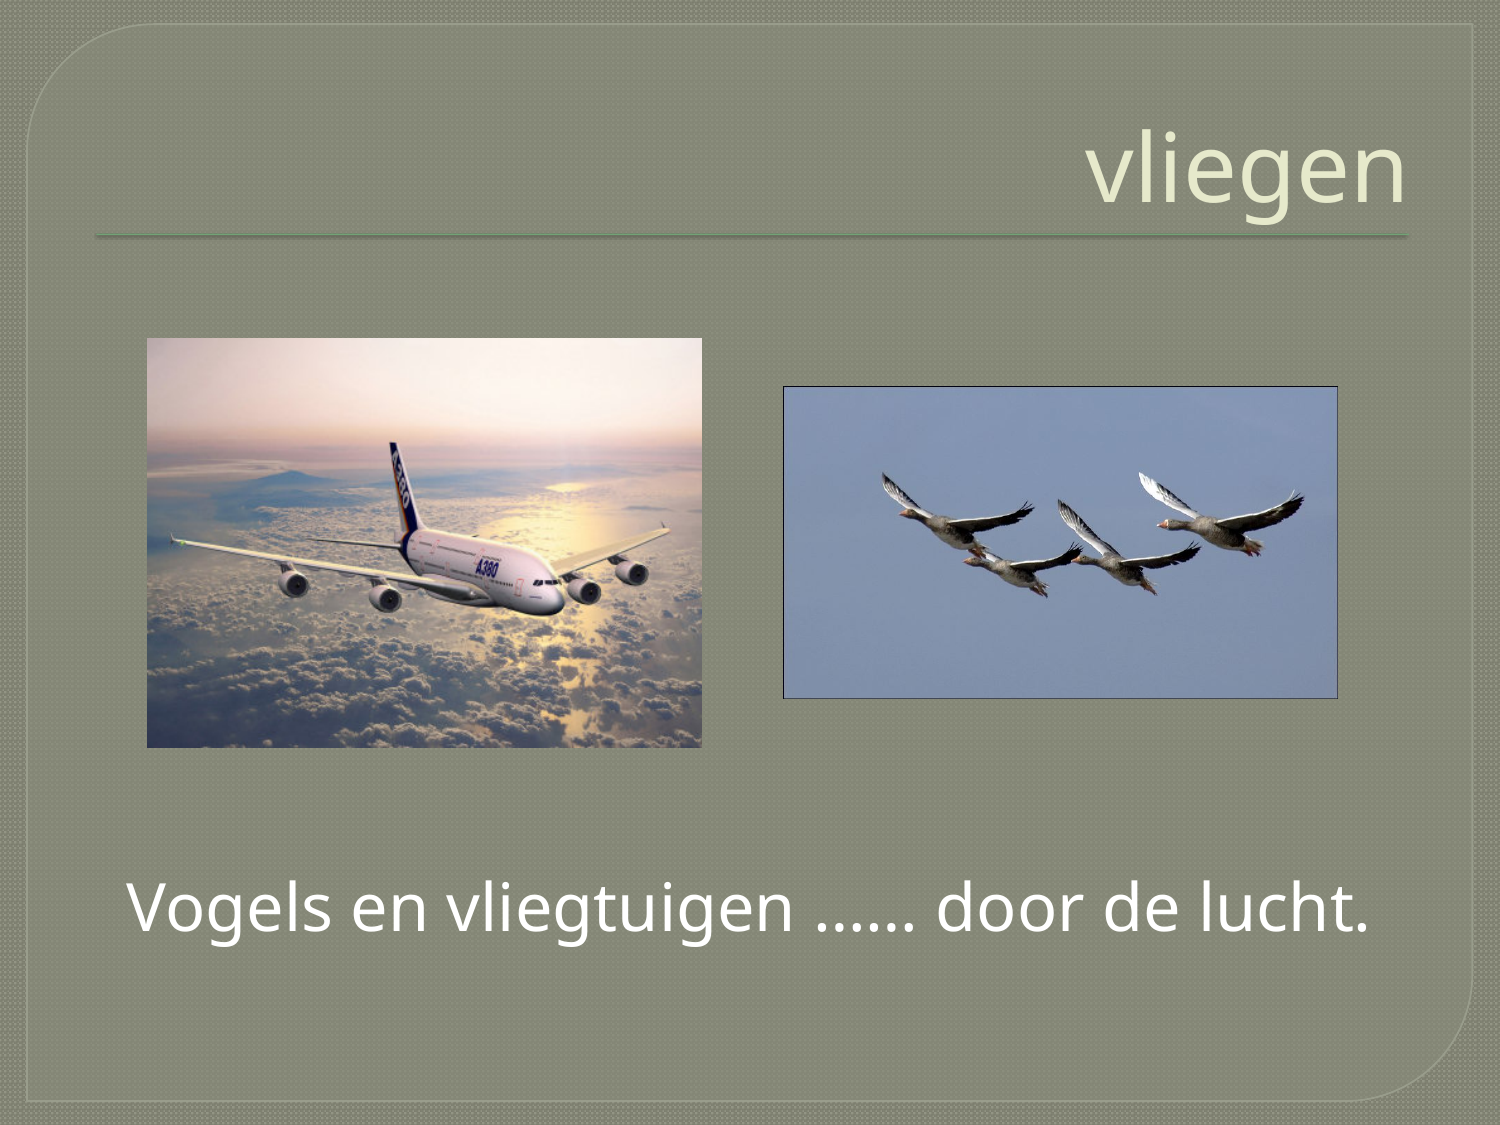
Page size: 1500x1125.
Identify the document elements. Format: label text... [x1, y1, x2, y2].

list Vogels en vliegtuigen …… door de lucht. [75, 857, 1425, 1005]
picture [783, 386, 1338, 700]
picture [147, 337, 702, 748]
title vliegen [75, 41, 1425, 230]
